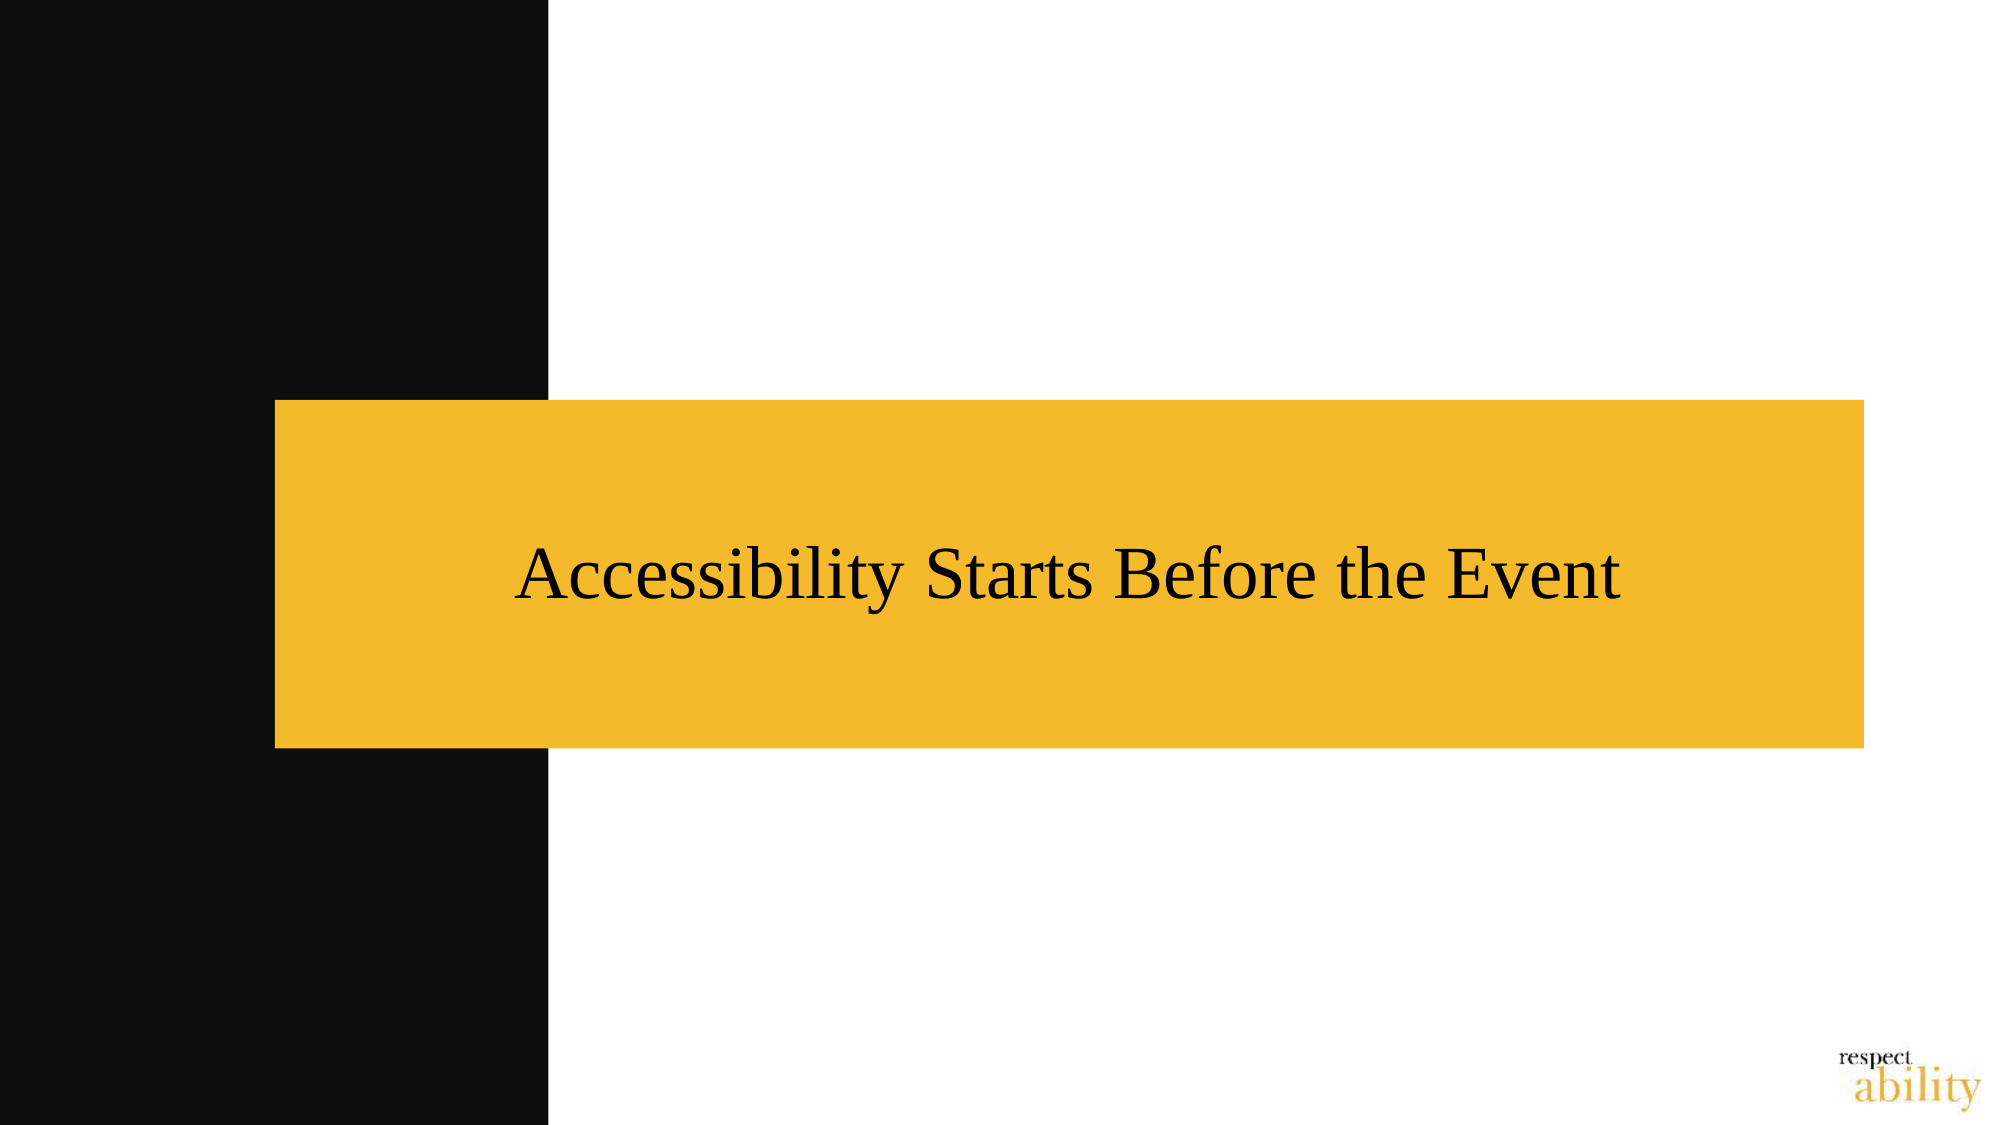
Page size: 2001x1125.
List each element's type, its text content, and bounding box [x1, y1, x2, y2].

picture [1839, 1042, 1982, 1120]
title Accessibility Starts Before the Event [275, 399, 1862, 749]
